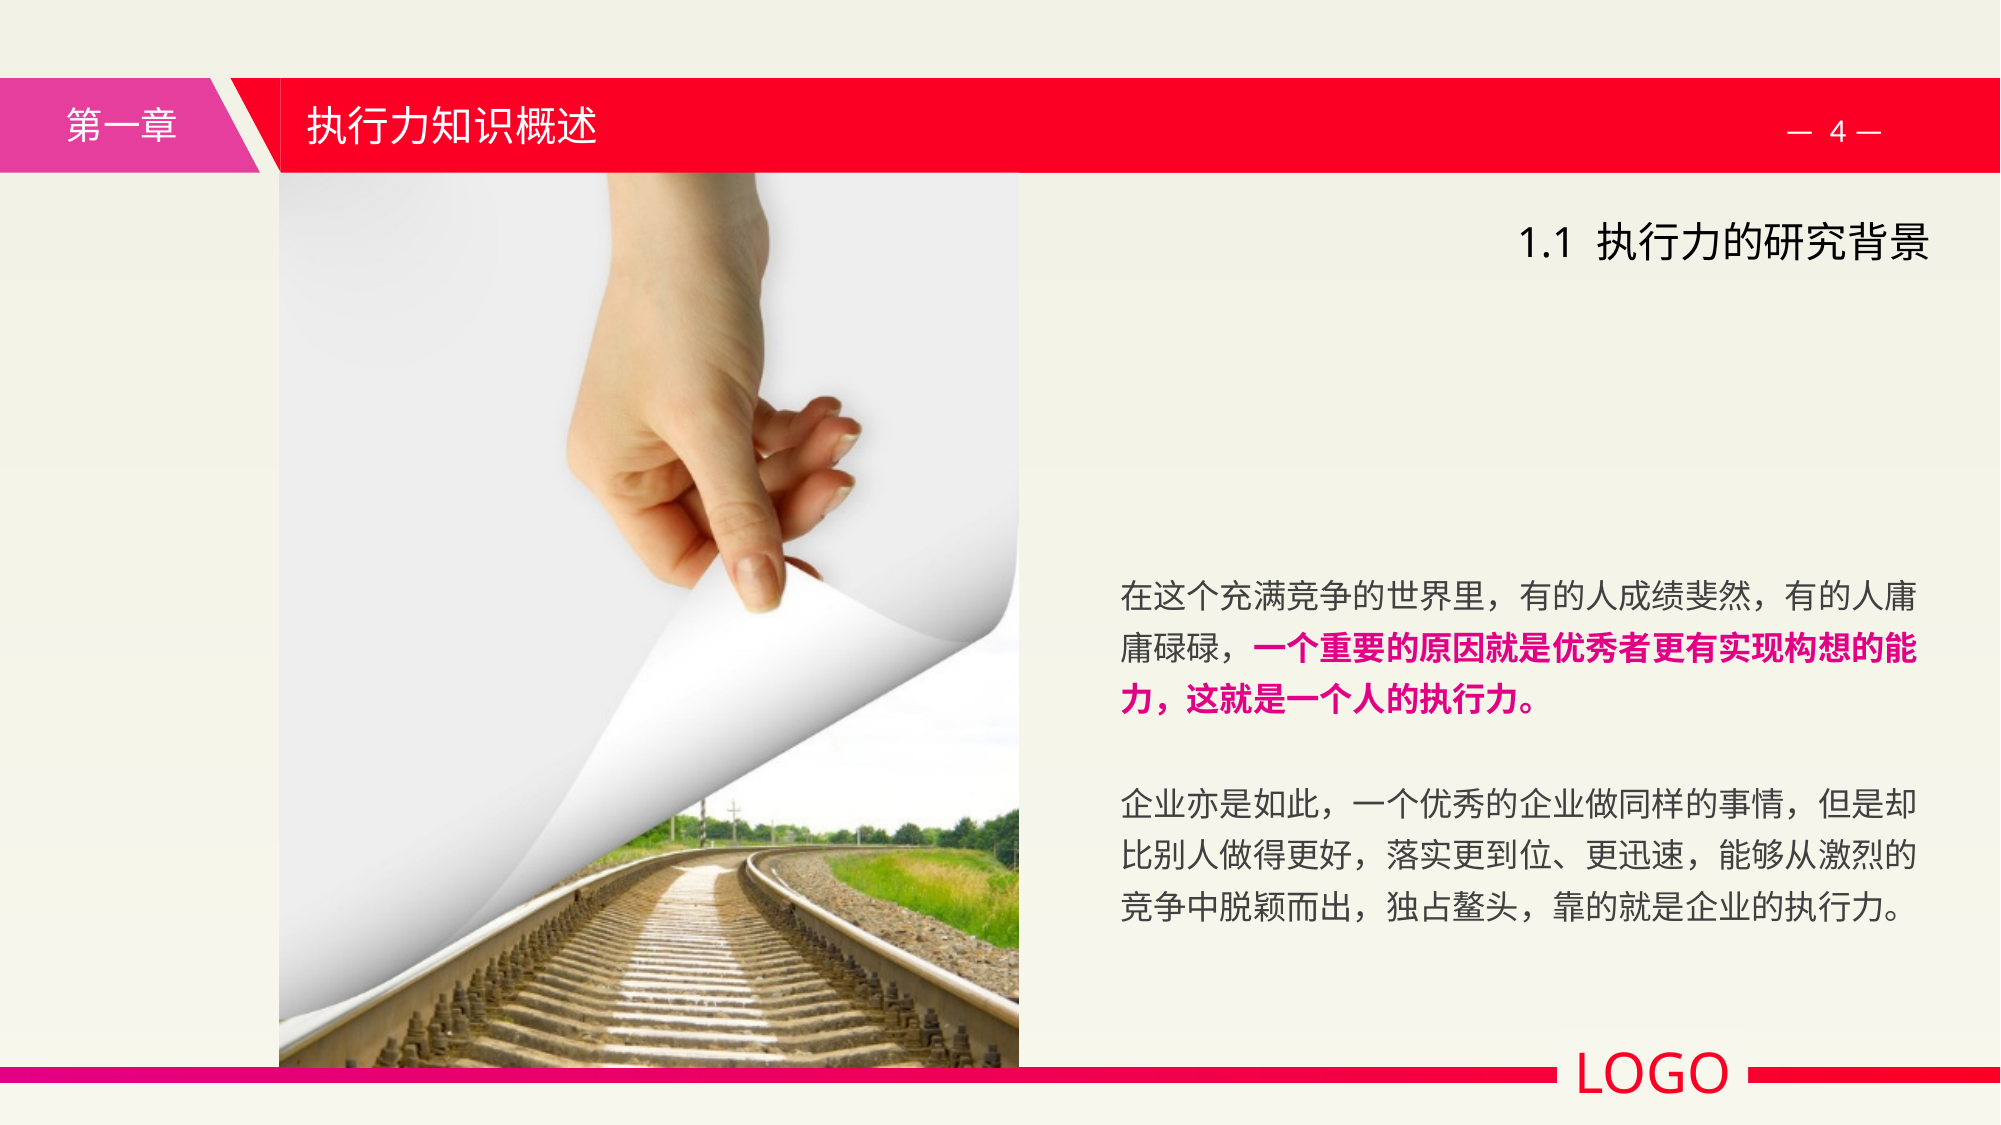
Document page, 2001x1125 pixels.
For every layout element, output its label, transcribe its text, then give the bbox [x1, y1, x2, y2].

text_box 1.1 执行力的研究背景 [1484, 208, 1946, 273]
picture [279, 172, 1019, 1068]
text_box 企业亦是如此，一个优秀的企业做同样的事情，但是却比别人做得更好，落实更到位、更迅速，能够从激烈的竞争中脱颖而出，独占鳌头，靠的就是企业的执行力。 [1105, 764, 1946, 934]
text_box 在这个充满竞争的世界里，有的人成绩斐然，有的人庸庸碌碌，一个重要的原因就是优秀者更有实现构想的能力，这就是一个人的执行力。 [1105, 556, 1946, 726]
